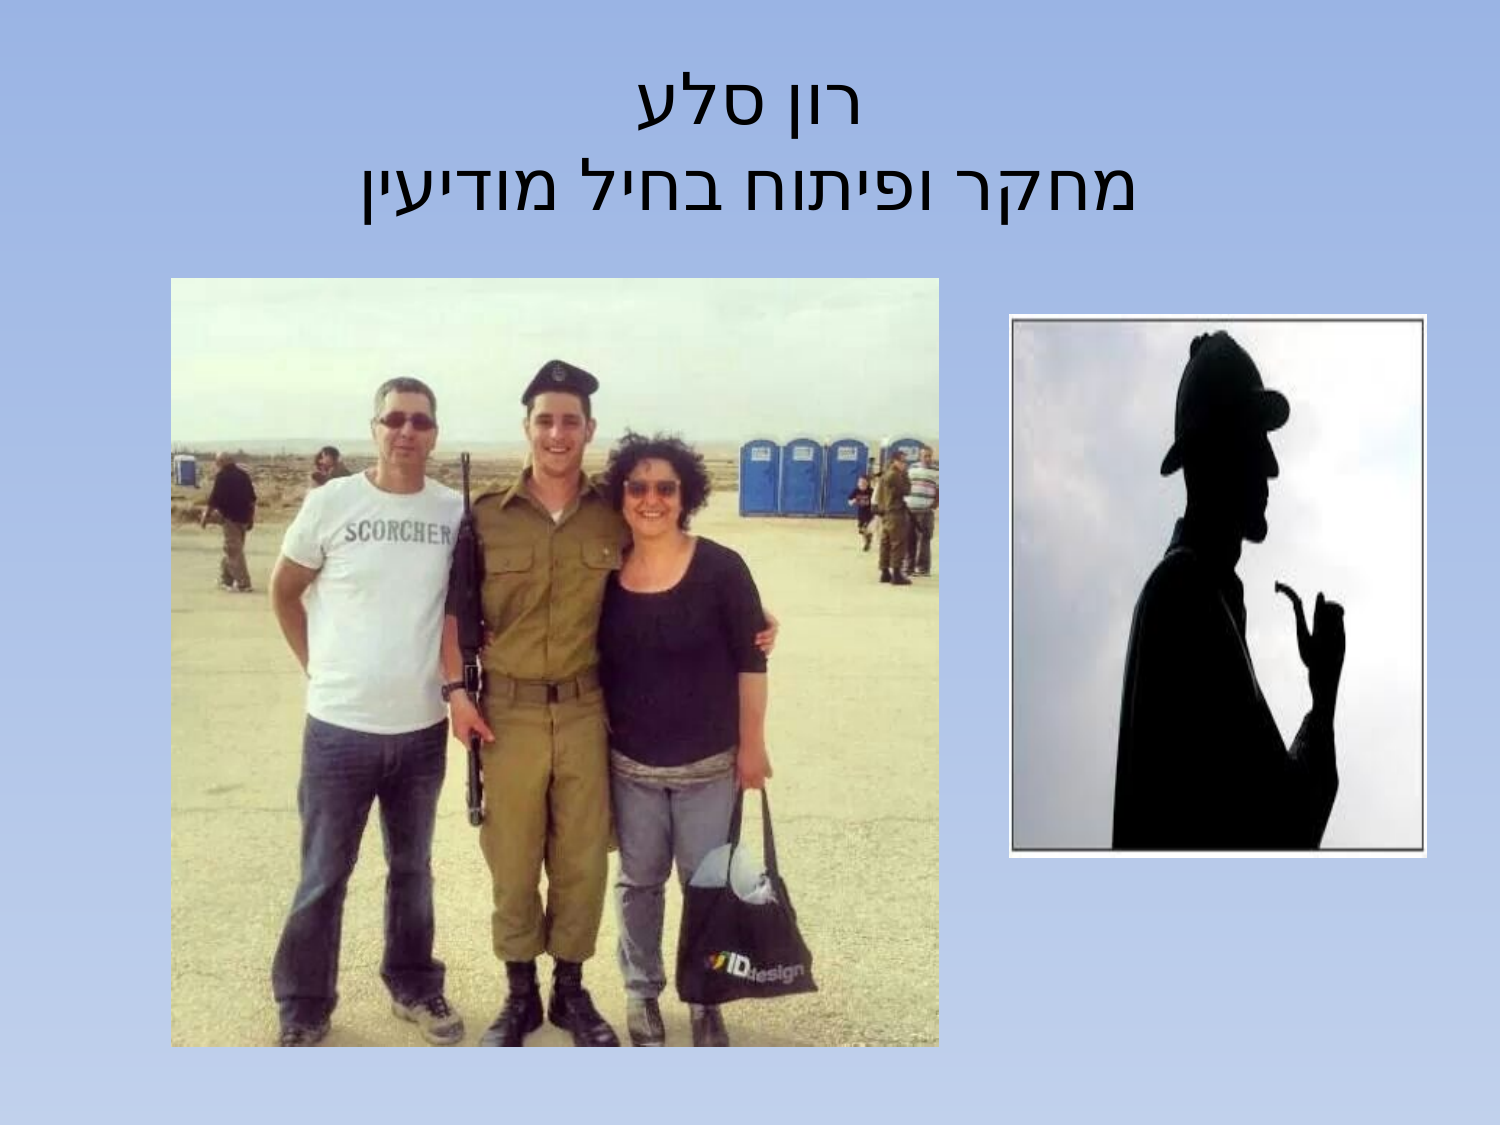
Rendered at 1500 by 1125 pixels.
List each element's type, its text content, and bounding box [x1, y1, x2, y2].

picture [1009, 314, 1428, 859]
title רון סלע מחקר ופיתוח בחיל מודיעין [75, 45, 1425, 233]
picture [170, 278, 940, 1047]
